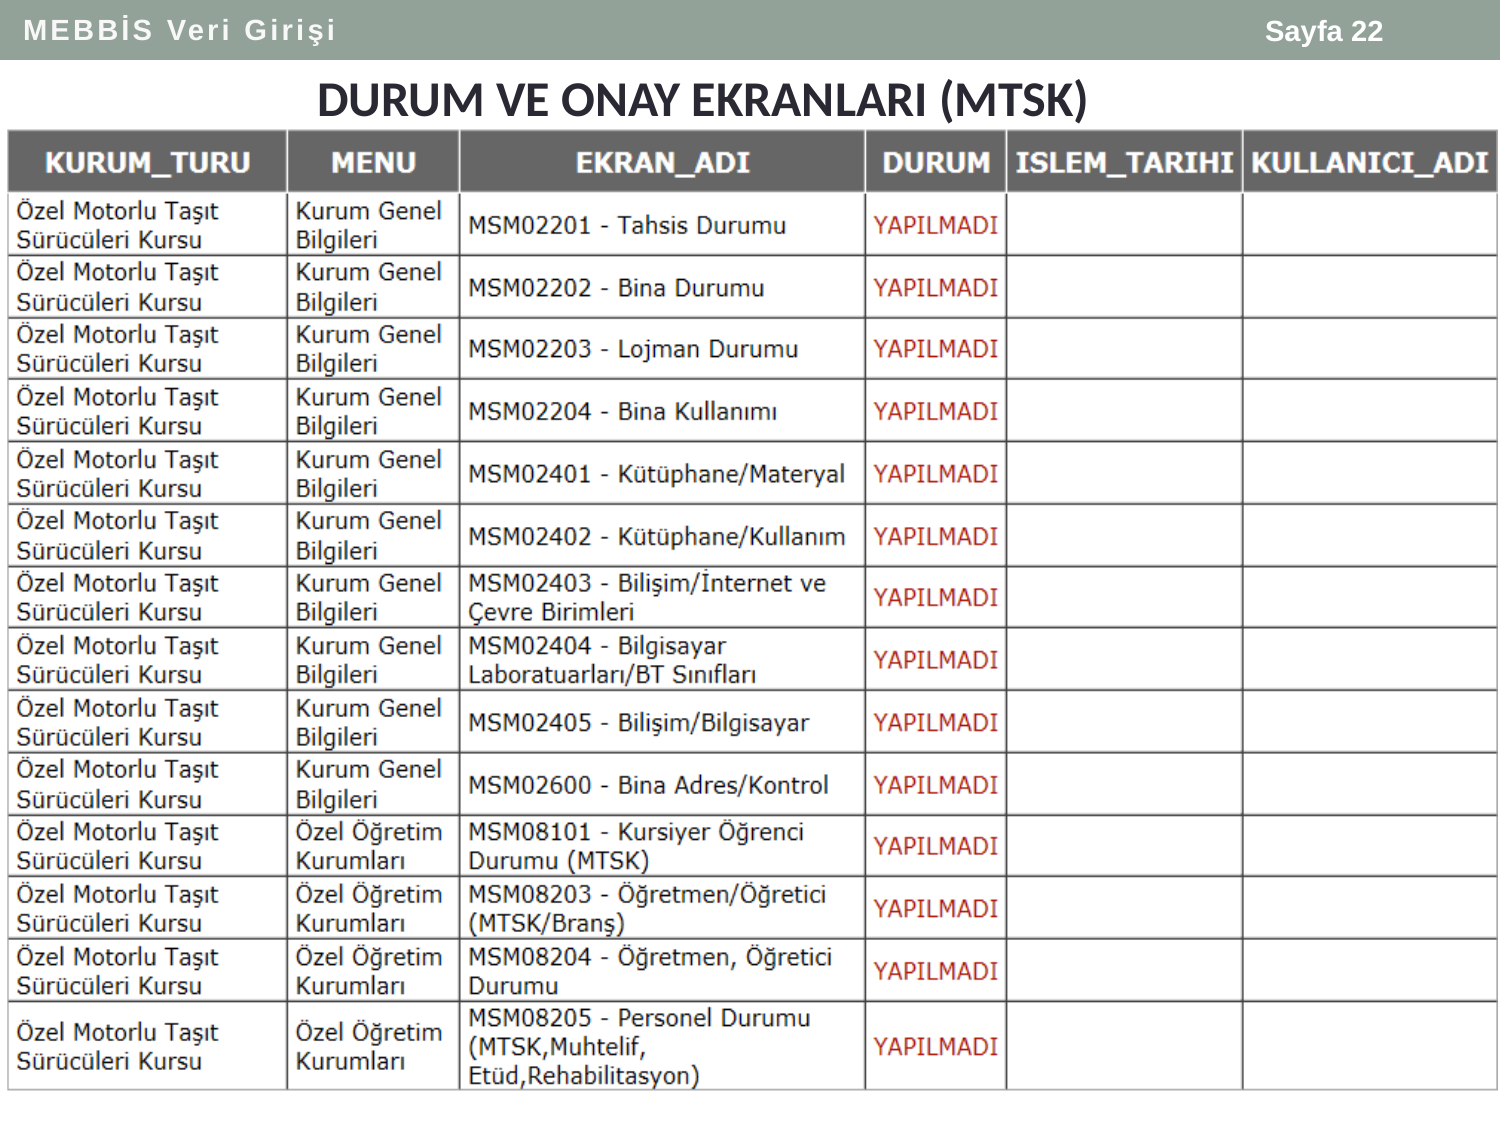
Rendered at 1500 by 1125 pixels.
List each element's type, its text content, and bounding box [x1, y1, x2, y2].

text_box MEBBİS Veri Girişi [8, 4, 351, 54]
picture [6, 125, 1499, 1095]
slide_number Sayfa 22 [1250, 3, 1425, 57]
text_box DURUM VE ONAY EKRANLARI (MTSK) [29, 29, 1378, 123]
